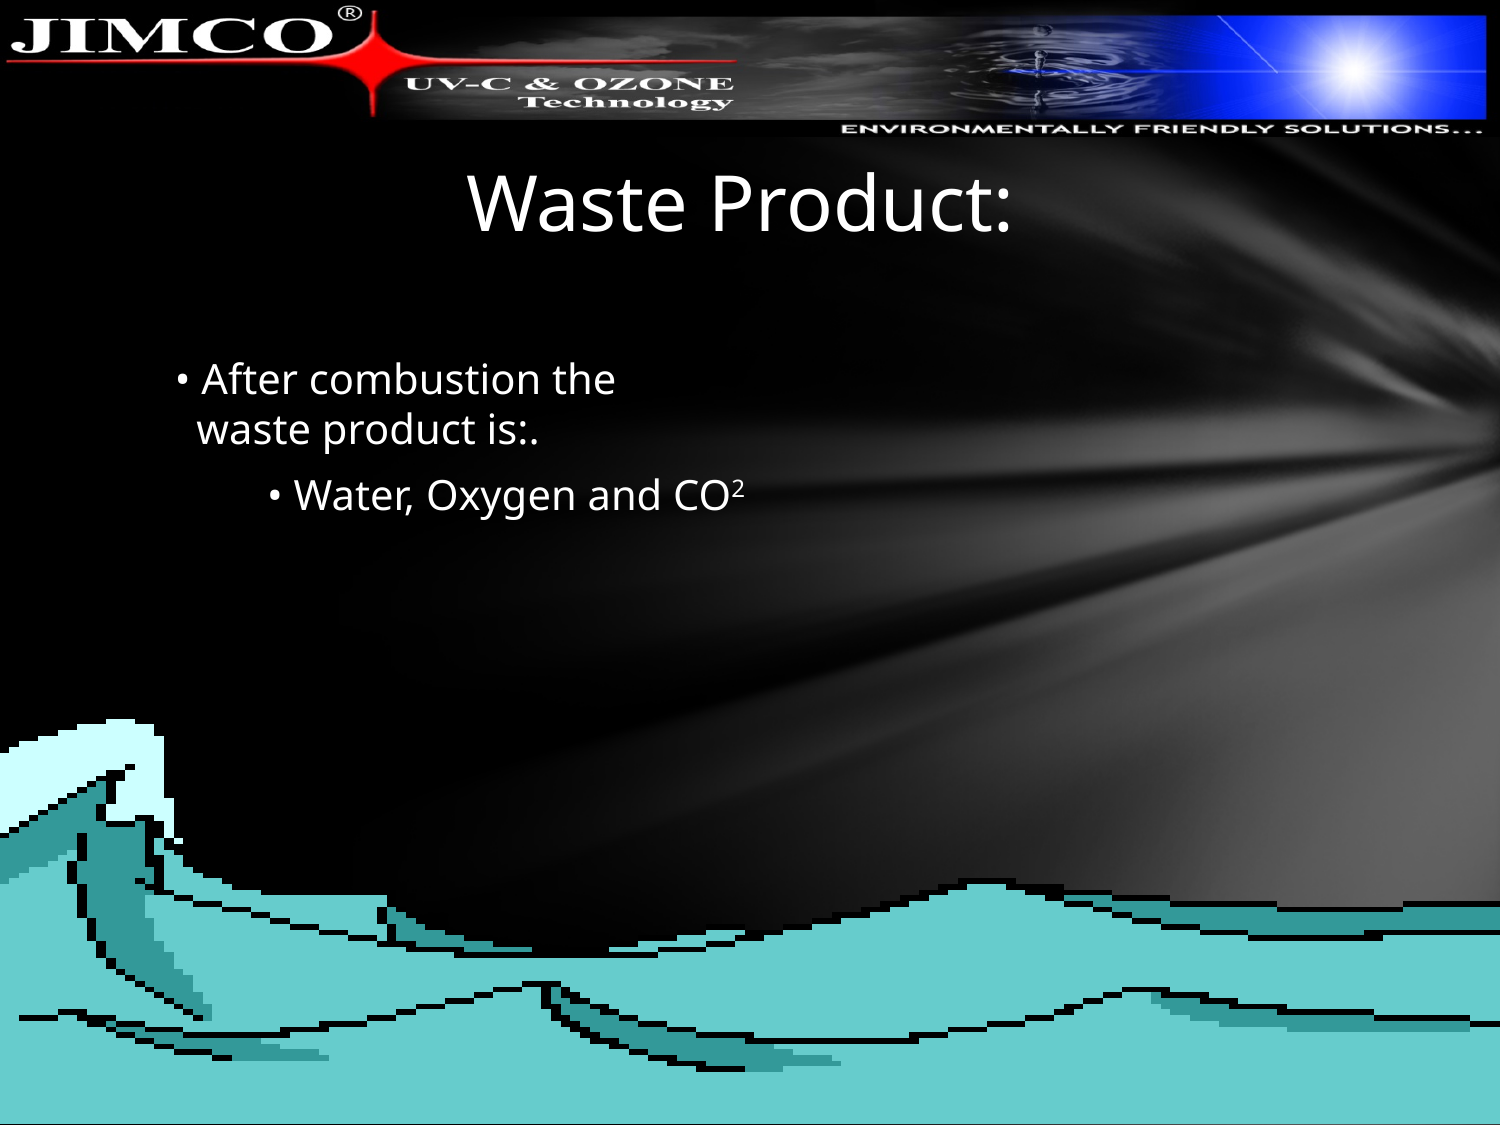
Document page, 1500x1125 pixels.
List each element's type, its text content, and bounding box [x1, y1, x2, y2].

picture [0, 0, 1500, 138]
text_box • Water, Oxygen and CO2 [252, 460, 1178, 526]
text_box • After combustion the waste product is:. [160, 345, 1076, 460]
title Waste Product: [65, 151, 1416, 255]
picture [0, 565, 1500, 1124]
